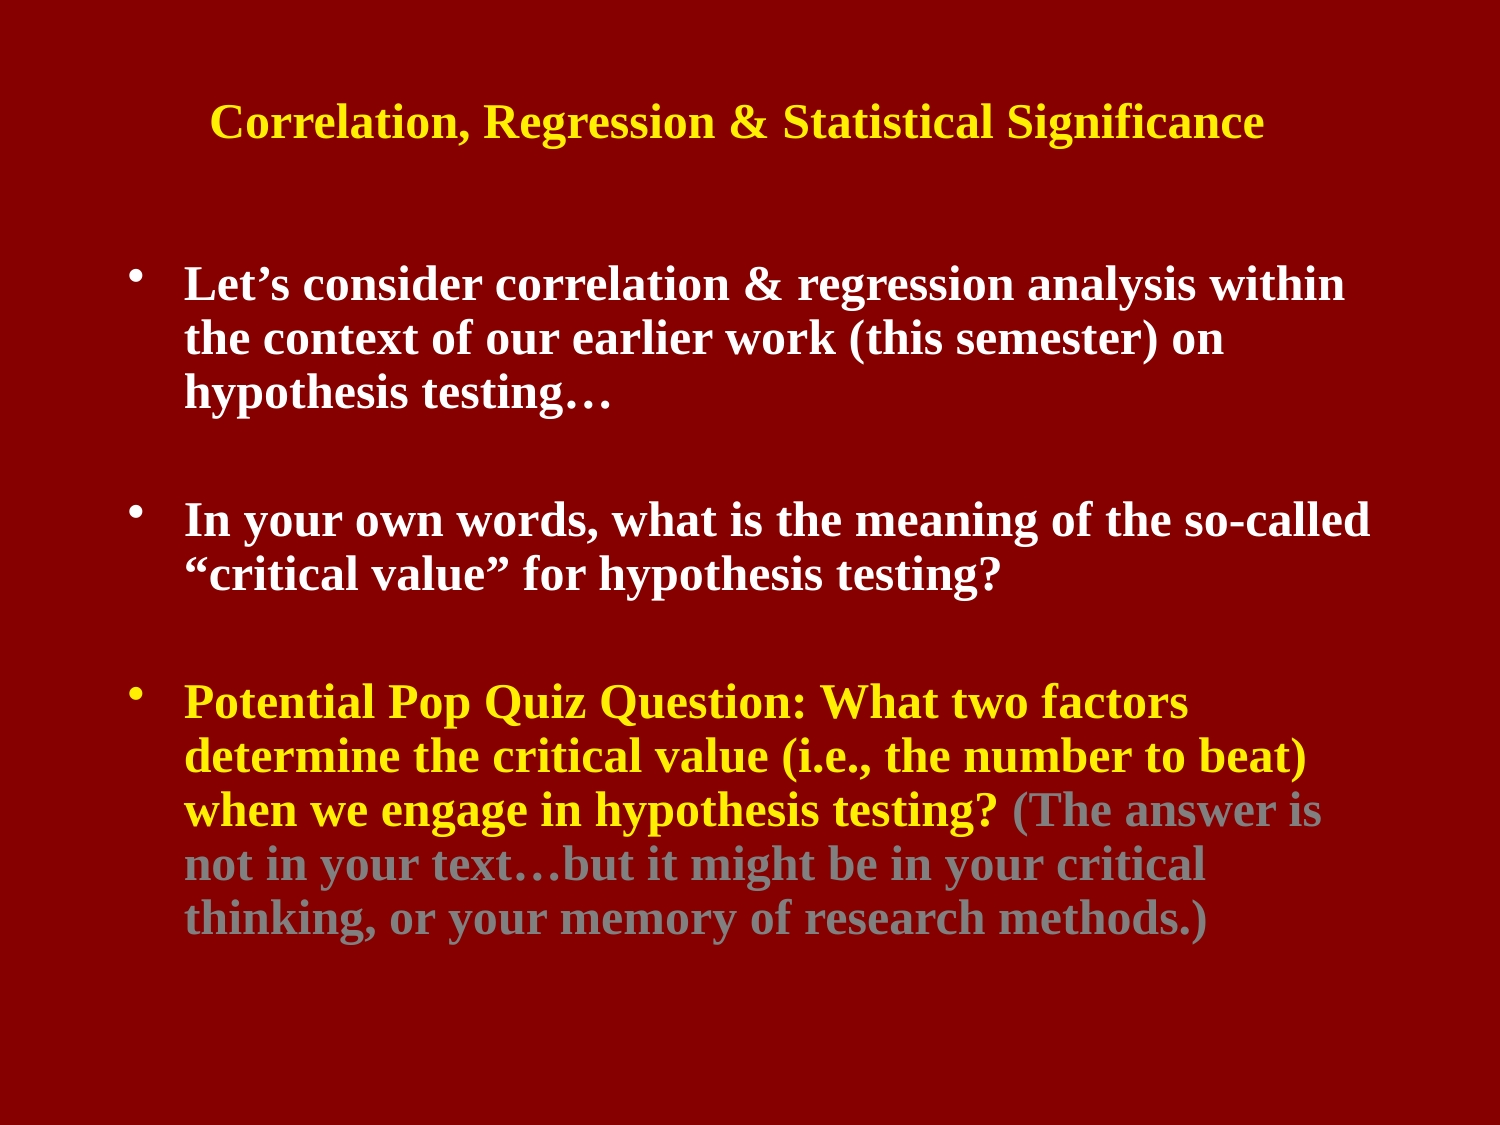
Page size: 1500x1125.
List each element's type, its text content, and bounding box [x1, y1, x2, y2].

list Let’s consider correlation & regression analysis within the context of our earlier work (this semester) on hypothesis testing… In your own words, what is the meaning of the so-called “critical value” for hypothesis testing? Potential Pop Quiz Question: What two factors determine the critical value (i.e., the number to beat) when we engage in hypothesis testing? (The answer is not in your text…but it might be in your critical thinking, or your memory of research methods.) [112, 249, 1388, 1051]
title Correlation, Regression & Statistical Significance [37, 24, 1438, 213]
